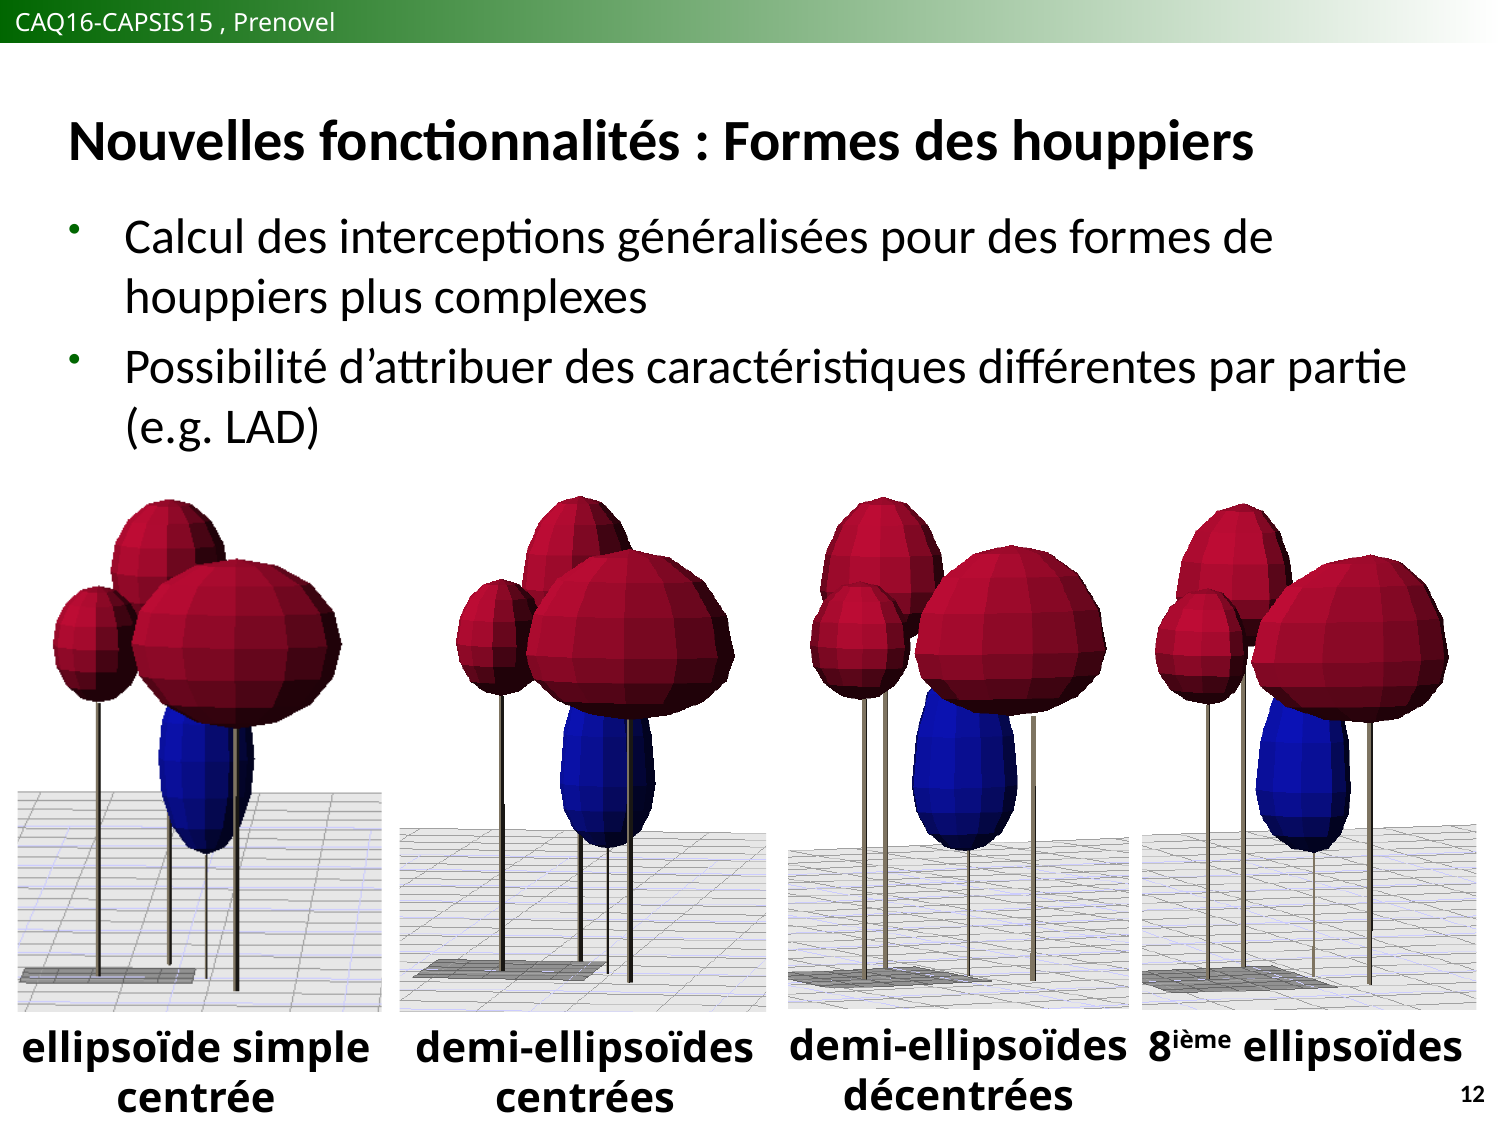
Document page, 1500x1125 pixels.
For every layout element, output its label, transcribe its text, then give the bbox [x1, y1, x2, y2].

picture [787, 488, 1130, 1009]
text_box demi-ellipsoïdes décentrées [773, 1011, 1144, 1125]
text_box ellipsoïde simple centrée [6, 1013, 386, 1125]
picture [1141, 490, 1477, 1010]
picture [17, 488, 382, 1012]
title Nouvelles fonctionnalités : Formes des houppiers [53, 90, 1425, 185]
picture [399, 488, 767, 1012]
text_box Calcul des interceptions généralisées pour des formes de houppiers plus complexes Possibilité d’attribuer des caractéristiques différentes par partie (e.g. LAD) [53, 196, 1424, 504]
text_box demi-ellipsoïdes centrées [400, 1016, 770, 1125]
text_box 8ième ellipsoïdes [1144, 1014, 1479, 1078]
